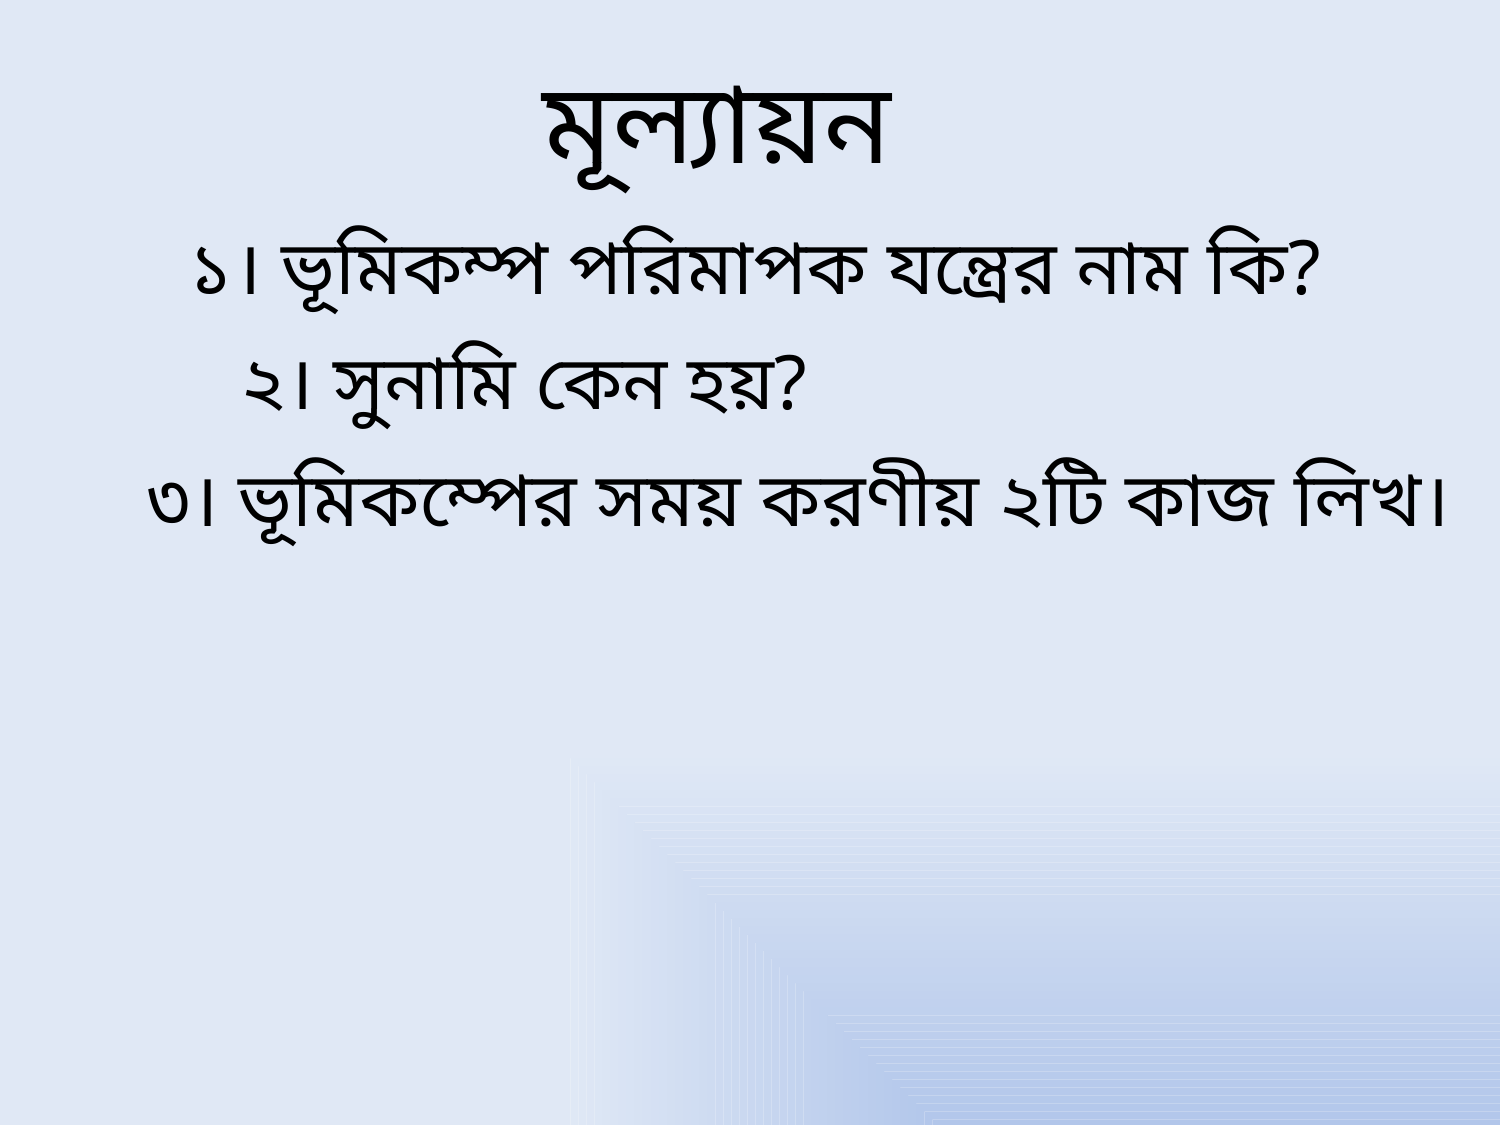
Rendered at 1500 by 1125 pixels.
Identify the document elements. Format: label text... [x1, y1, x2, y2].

text_box ২। সুনামি কেন হয়? [225, 326, 842, 432]
text_box ১। ভূমিকম্প পরিমাপক যন্ত্রের নাম কি? [173, 212, 1356, 318]
text_box মূল্যায়ন [527, 43, 908, 194]
text_box ৩। ভূমিকম্পের সময় করণীয় ২টি কাজ লিখ। [131, 443, 1485, 549]
